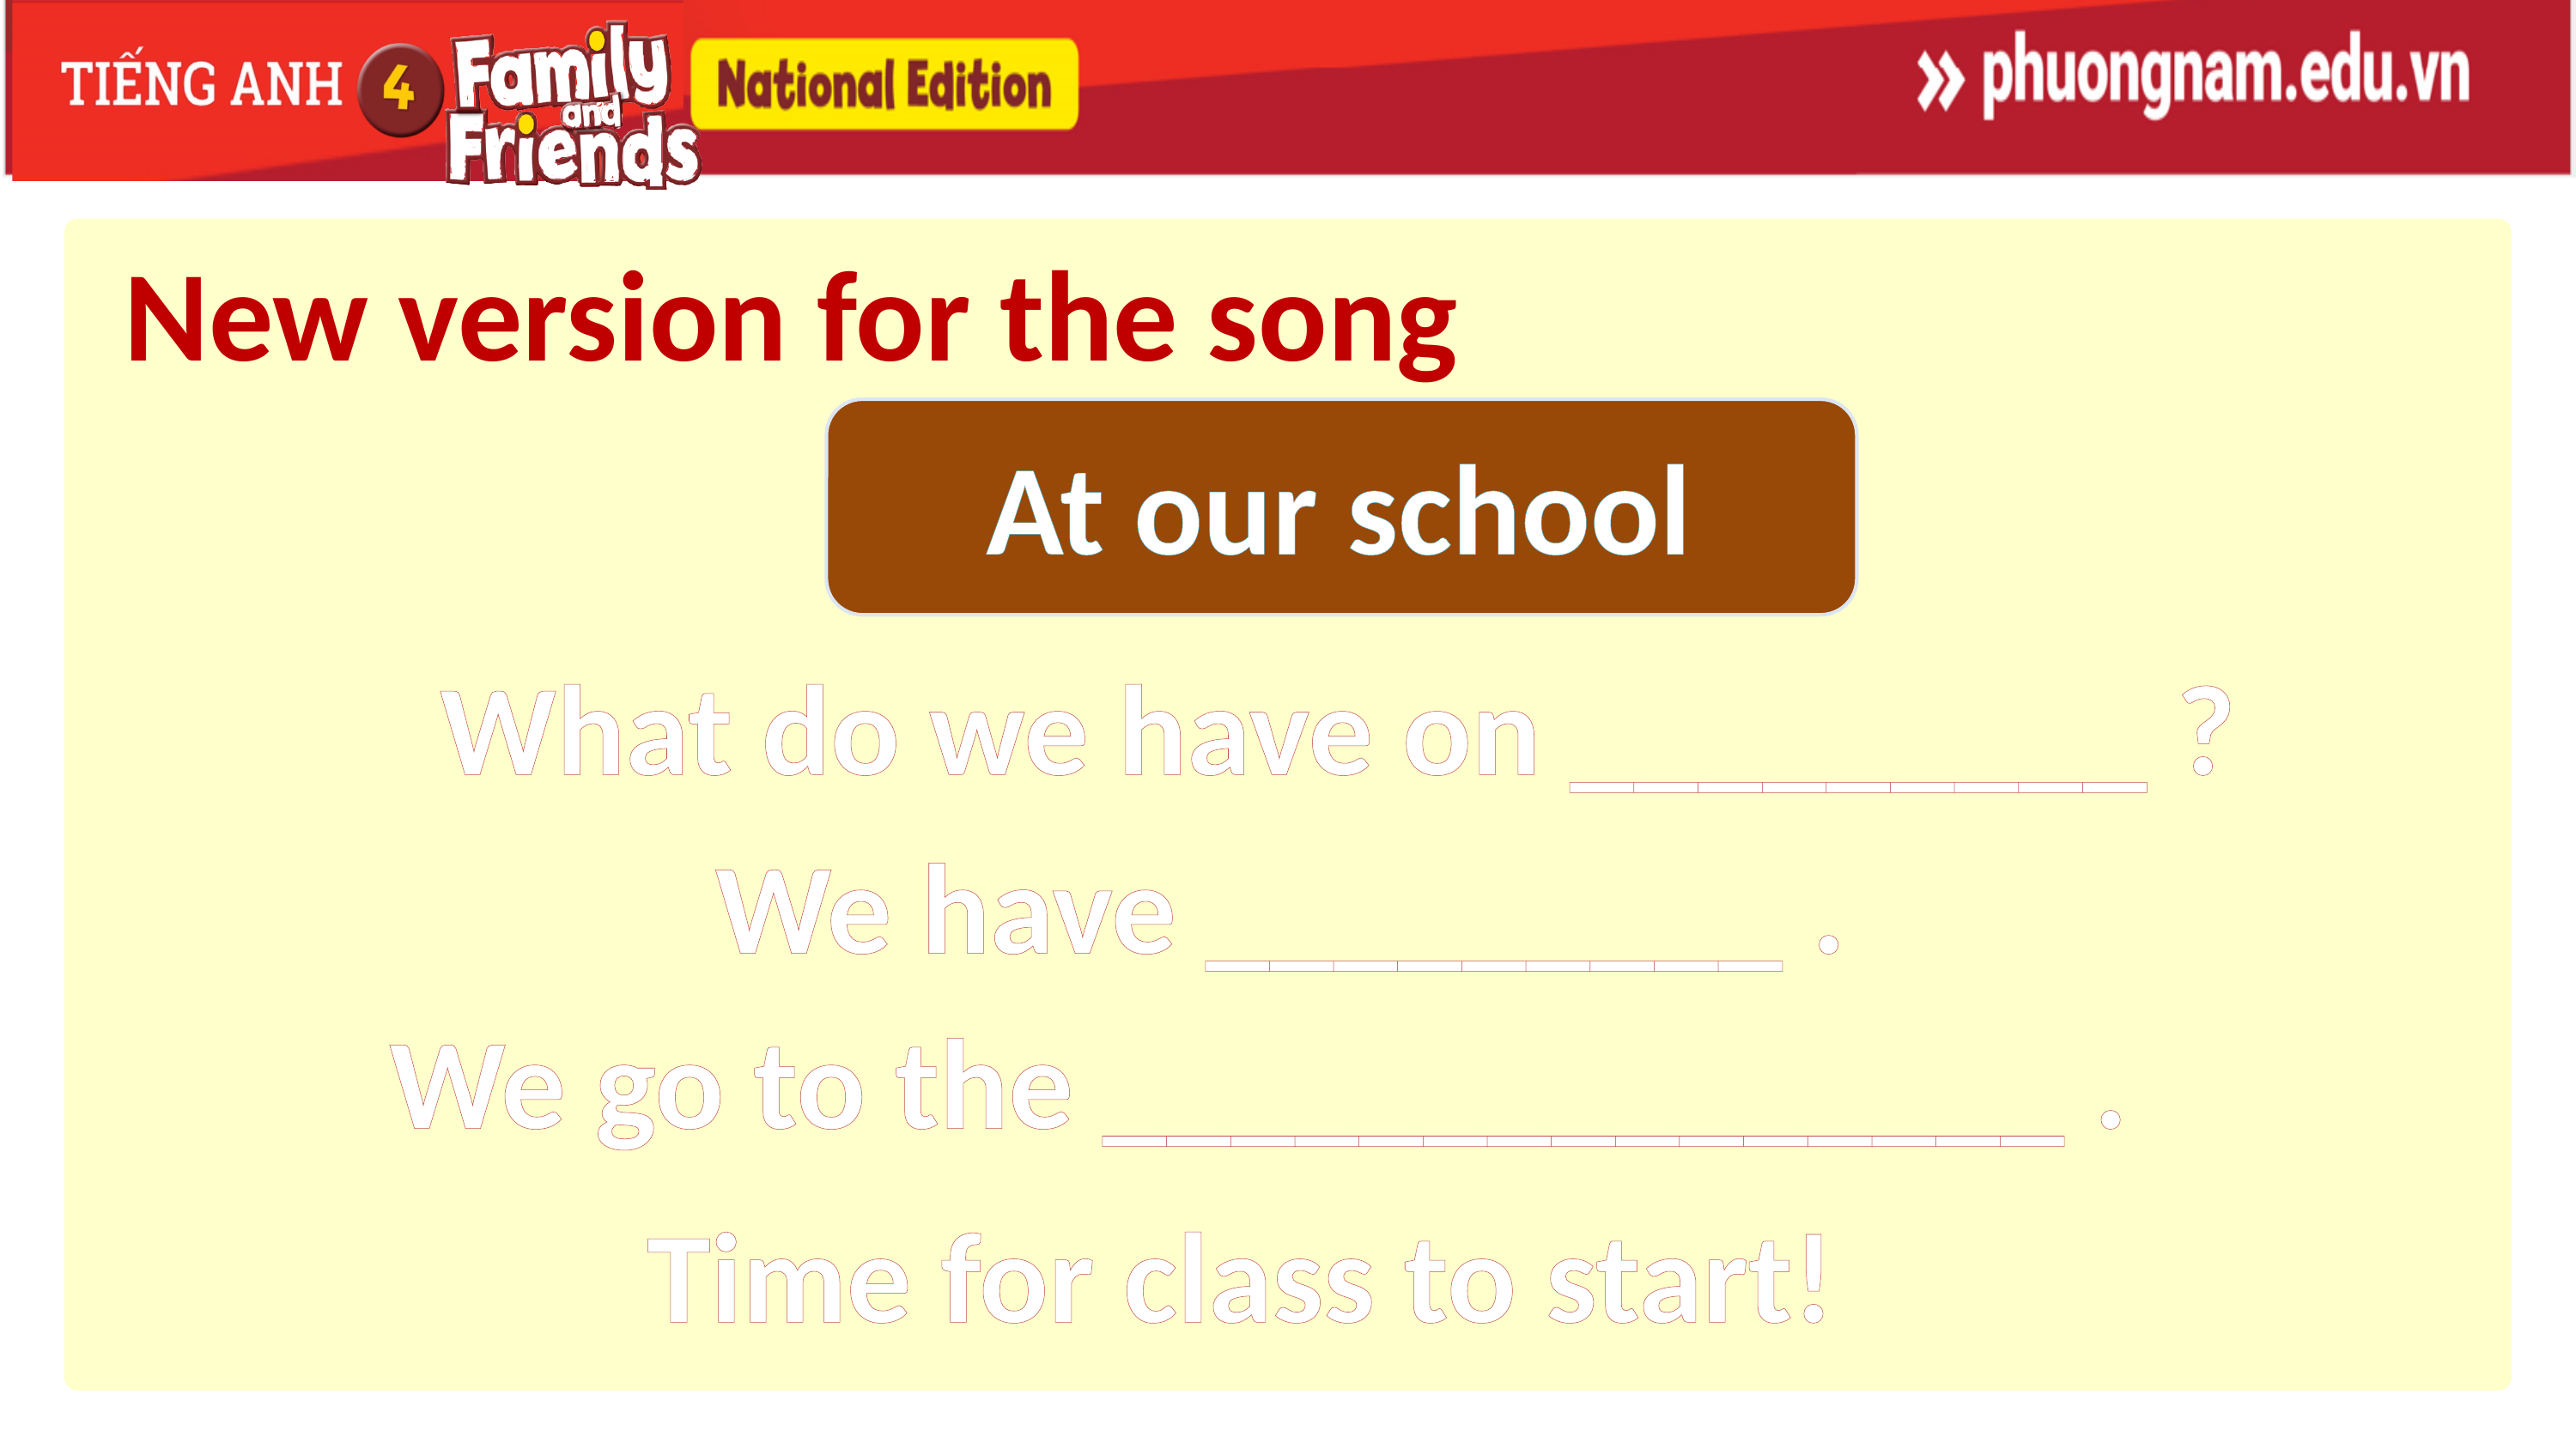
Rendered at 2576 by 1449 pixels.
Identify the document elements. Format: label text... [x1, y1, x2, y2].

text_box We have _________ . [702, 818, 1860, 986]
text_box We go to the _______________ . [376, 993, 2172, 1161]
text_box Time for class to start! [634, 1187, 1879, 1355]
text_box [826, 398, 1857, 615]
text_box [2, 0, 2576, 190]
text_box New version for the song [42, 232, 1540, 387]
text_box What do we have on _________ ? [427, 640, 2251, 808]
text_box [64, 218, 2512, 1391]
